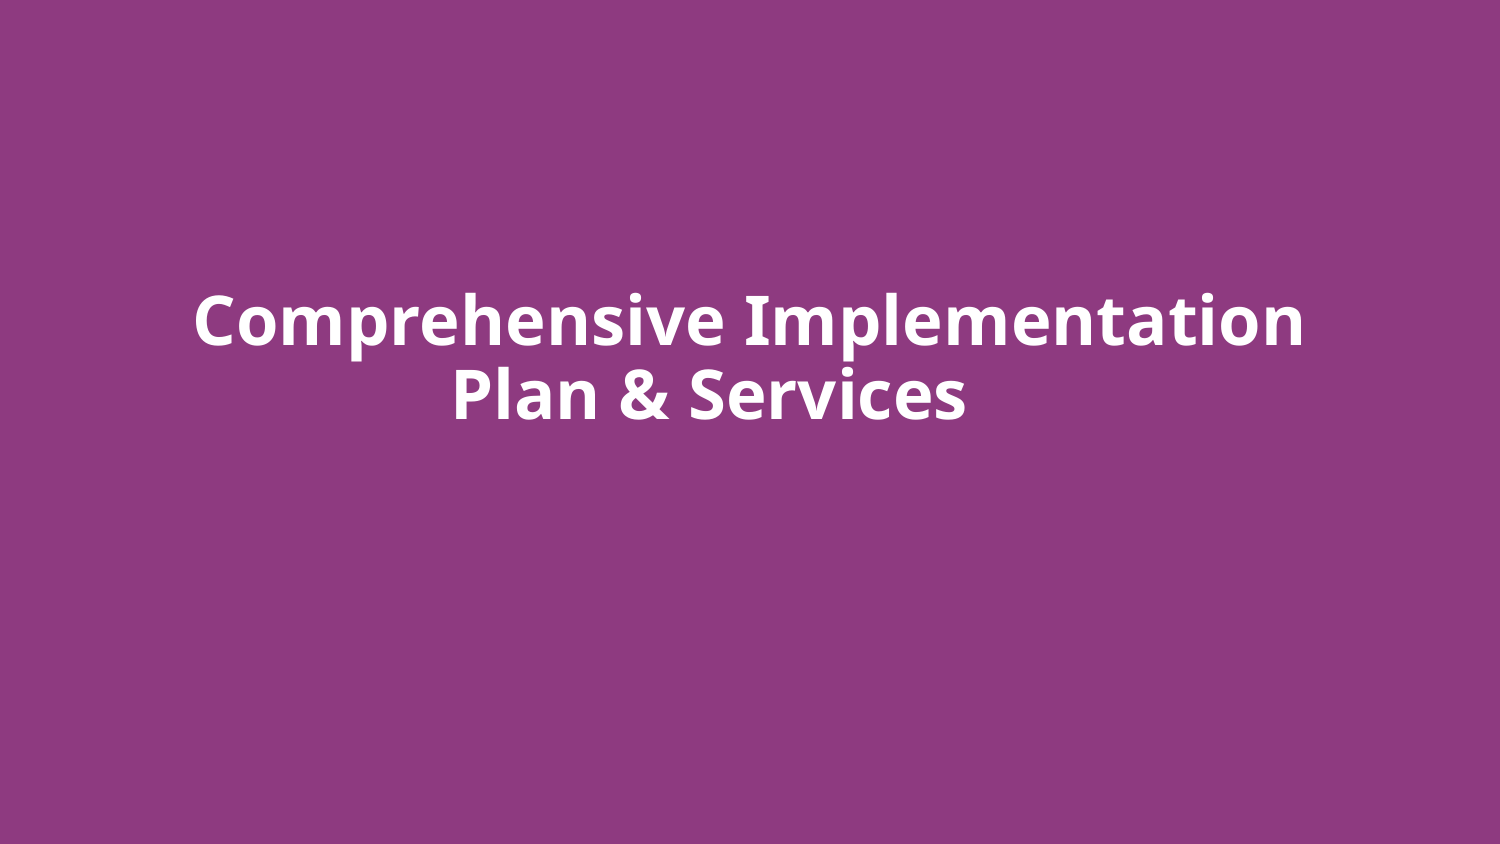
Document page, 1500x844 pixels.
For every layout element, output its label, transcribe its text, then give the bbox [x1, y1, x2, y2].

title Comprehensive Implementation Plan & Services [103, 315, 1397, 479]
